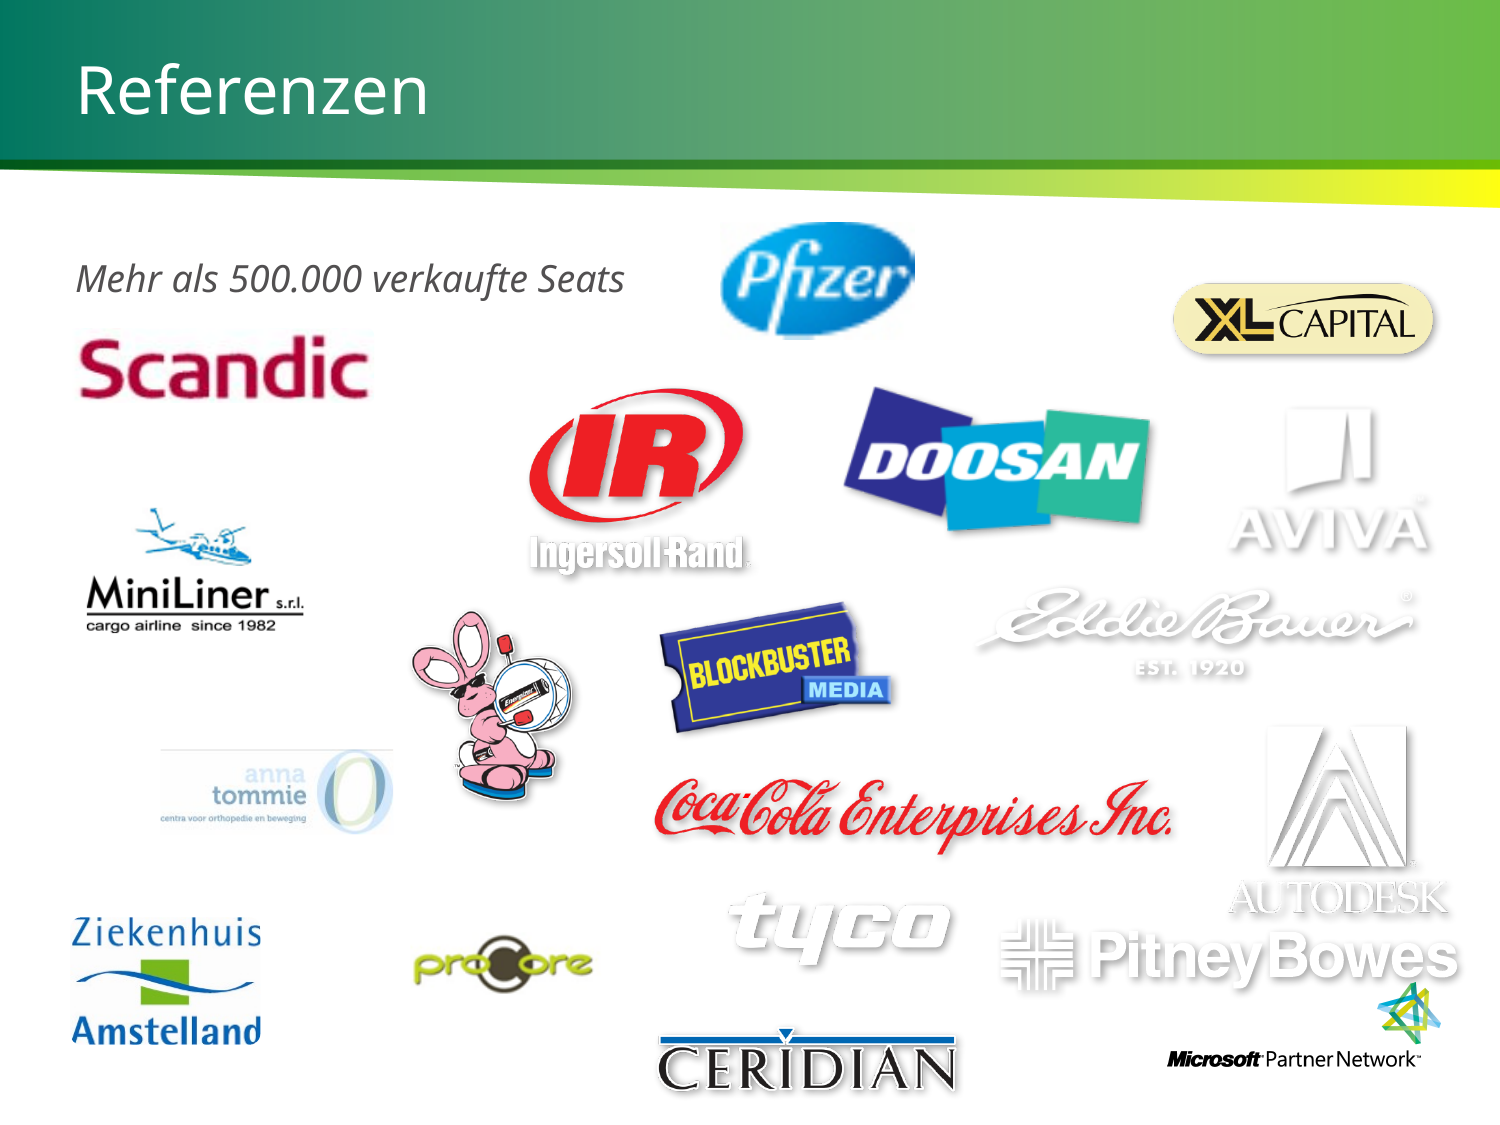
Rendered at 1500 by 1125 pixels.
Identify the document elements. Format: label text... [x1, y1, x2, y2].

picture [720, 222, 915, 341]
picture [144, 609, 573, 841]
picture [839, 300, 845, 313]
picture [70, 327, 375, 404]
picture [358, 917, 638, 1017]
picture [527, 386, 753, 577]
picture [655, 597, 898, 736]
picture [726, 890, 952, 967]
picture [974, 587, 1413, 676]
picture [999, 918, 1458, 1067]
title Referenzen [75, 40, 1425, 113]
picture [70, 917, 261, 1045]
picture [843, 386, 1151, 534]
picture [649, 774, 1176, 859]
picture [655, 1025, 957, 1092]
picture [1218, 398, 1438, 559]
picture [70, 491, 318, 657]
picture [1171, 280, 1435, 357]
picture [0, 0, 1500, 208]
list Mehr als 500.000 verkaufte Seats [75, 246, 1425, 969]
picture [1224, 724, 1451, 915]
